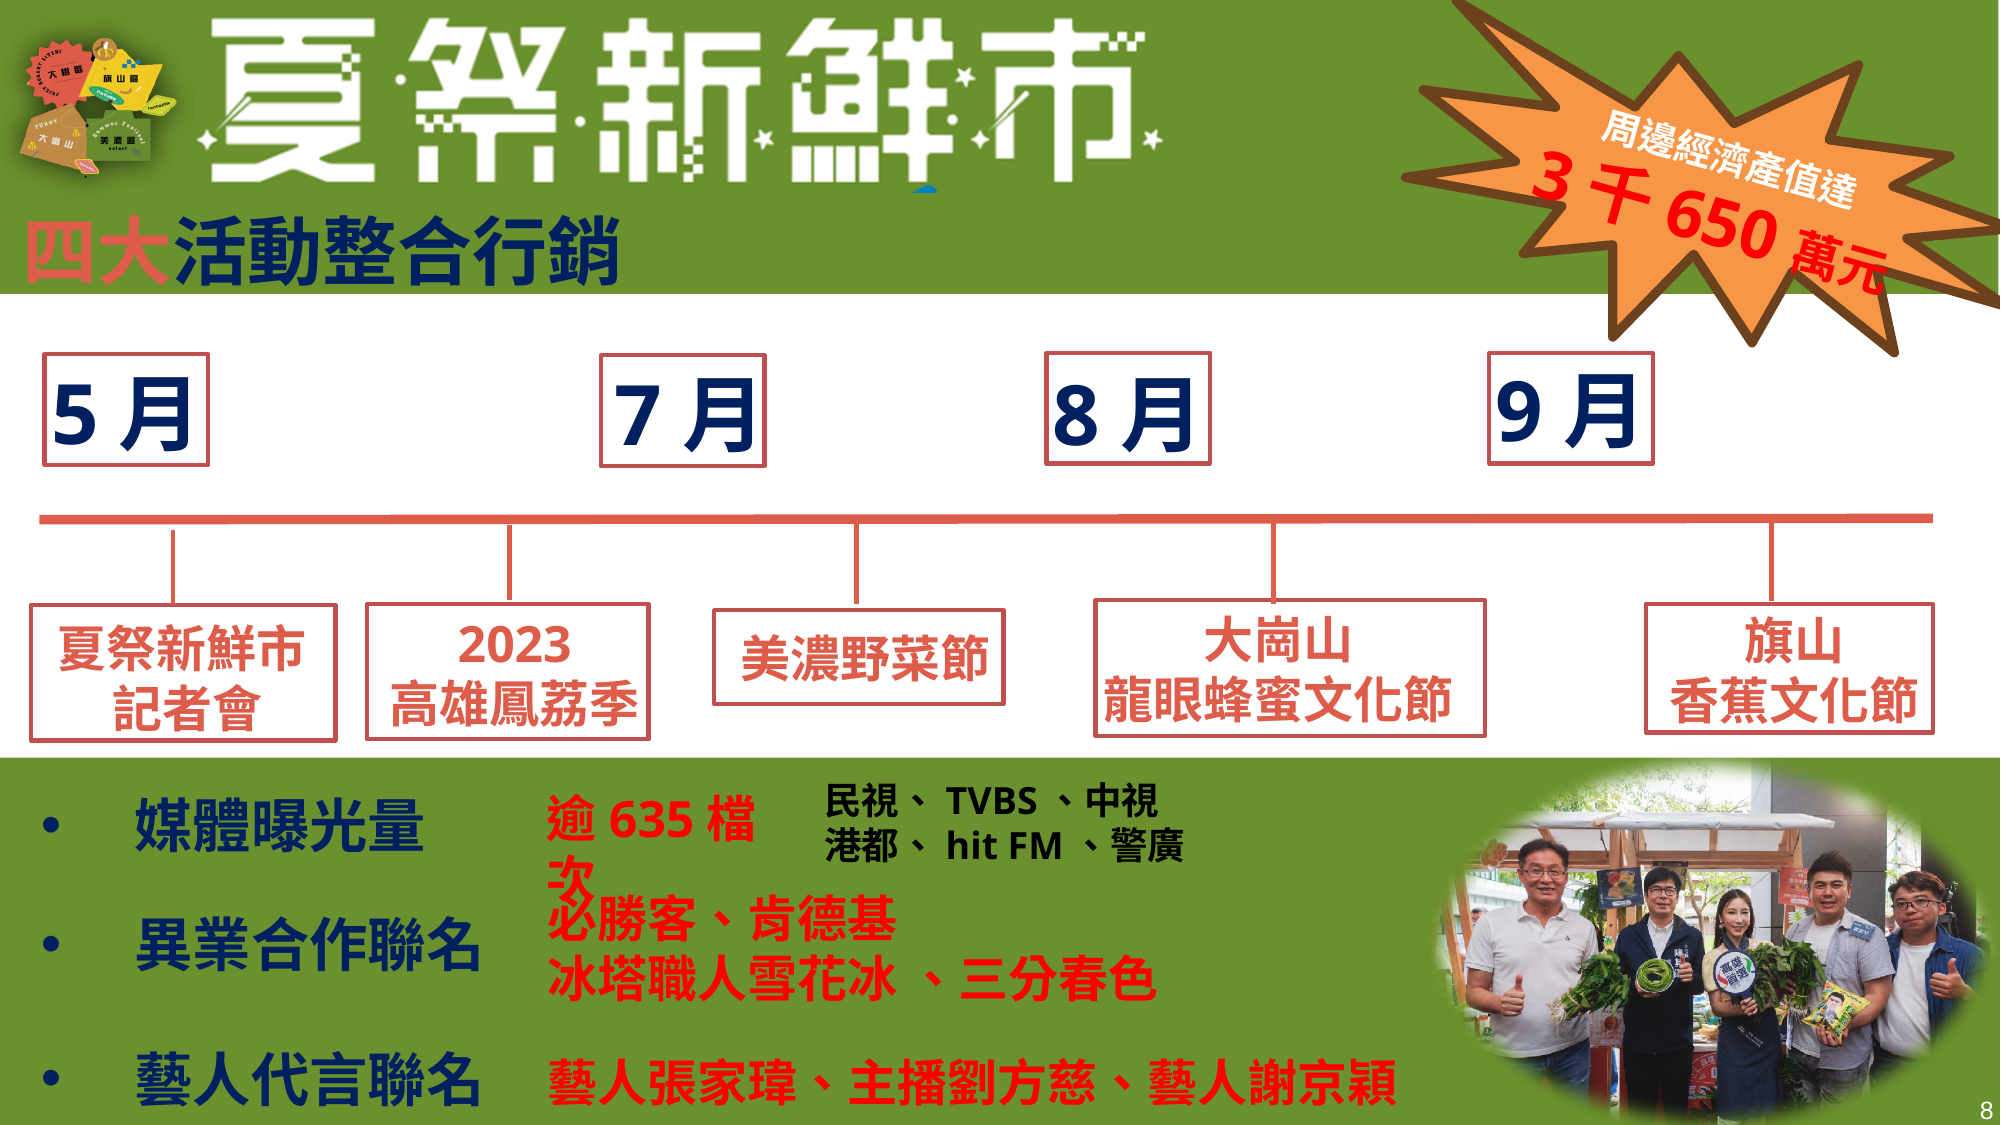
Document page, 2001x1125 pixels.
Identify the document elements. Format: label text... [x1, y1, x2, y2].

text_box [1444, 350, 1698, 467]
text_box [1657, 262, 1718, 296]
text_box 媒體曝光量 [26, 781, 532, 867]
text_box [1454, 0, 1621, 96]
text_box 藝人張家瑋、主播劉方慈、藝人謝京穎 [532, 1043, 1416, 1119]
text_box [1403, 87, 1536, 199]
text_box 藝人代言聯名 [26, 1035, 992, 1121]
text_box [0, 353, 253, 471]
text_box [1902, 280, 1959, 296]
text_box 逾635檔次 [532, 780, 806, 915]
text_box [1782, 289, 1810, 296]
text_box 四大活動整合行銷 [11, 202, 979, 355]
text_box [1023, 352, 1233, 471]
text_box [755, 608, 1006, 619]
text_box [755, 695, 1006, 706]
text_box 大崗山 龍眼蜂蜜文化節 [1025, 601, 1532, 737]
text_box [0, 755, 1416, 1125]
picture [11, 27, 184, 187]
picture [194, 15, 1164, 193]
text_box 美濃野菜節 [606, 619, 1025, 695]
text_box [1918, 197, 2000, 240]
text_box [1697, 264, 1785, 345]
text_box [1907, 242, 2000, 307]
picture [1421, 746, 2000, 1125]
text_box [1462, 0, 2000, 221]
text_box [1917, 232, 2000, 296]
text_box 周邊經濟產值達 3千650萬元 [1506, 75, 1933, 319]
text_box [29, 603, 338, 743]
text_box [1637, 53, 1953, 178]
text_box [0, 0, 1610, 296]
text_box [563, 354, 817, 472]
text_box 旗山 香蕉文化節 [1580, 602, 2000, 738]
text_box [1521, 221, 1690, 339]
text_box 異業合作聯名 [26, 900, 532, 986]
text_box [1823, 299, 1897, 355]
text_box 必勝客、肯德基 冰塔職人雪花冰 、三分春色 [532, 879, 1416, 1015]
text_box 2023 高雄鳳荔季 [275, 605, 755, 741]
text_box 夏祭新鮮市 記者會 [39, 610, 335, 746]
text_box 民視、TVBS、中視 港都、hit FM、警廣 [809, 769, 1227, 875]
